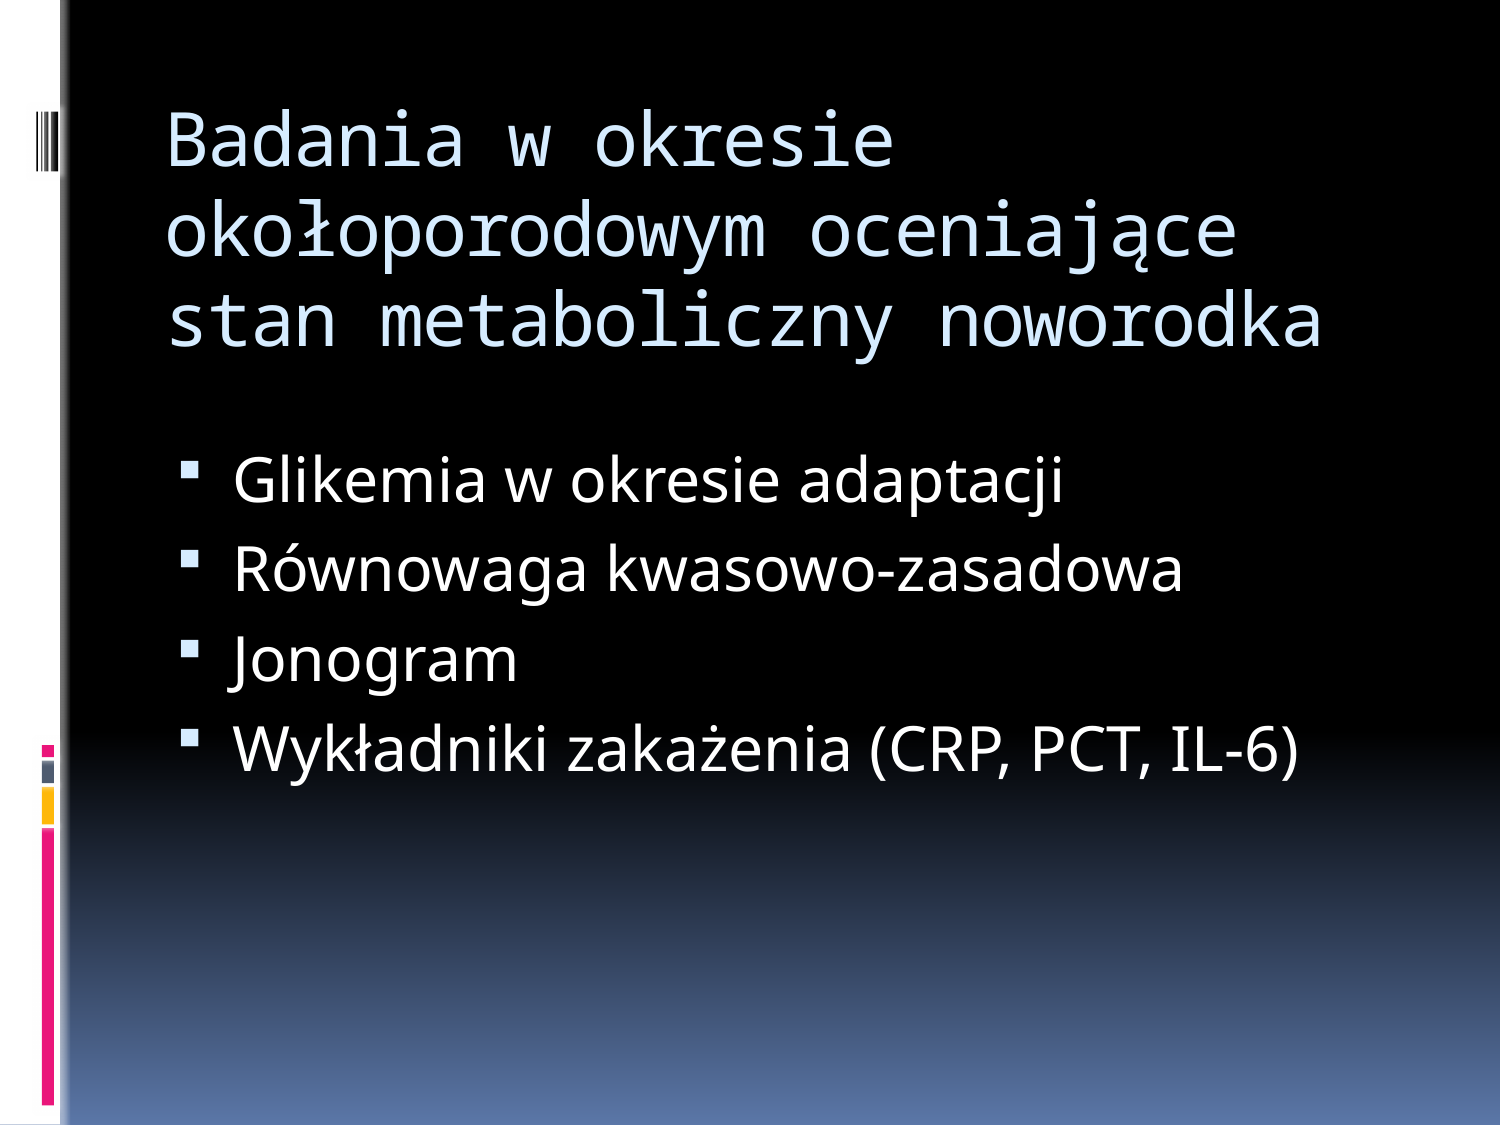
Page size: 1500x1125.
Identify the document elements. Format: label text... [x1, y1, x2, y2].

title Badania w okresie okołoporodowym oceniające stan metaboliczny noworodka [150, 83, 1425, 234]
list Glikemia w okresie adaptacji Równowaga kwasowo-zasadowa Jonogram Wykładniki zakażenia (CRP, PCT, IL-6) [150, 432, 1425, 1043]
